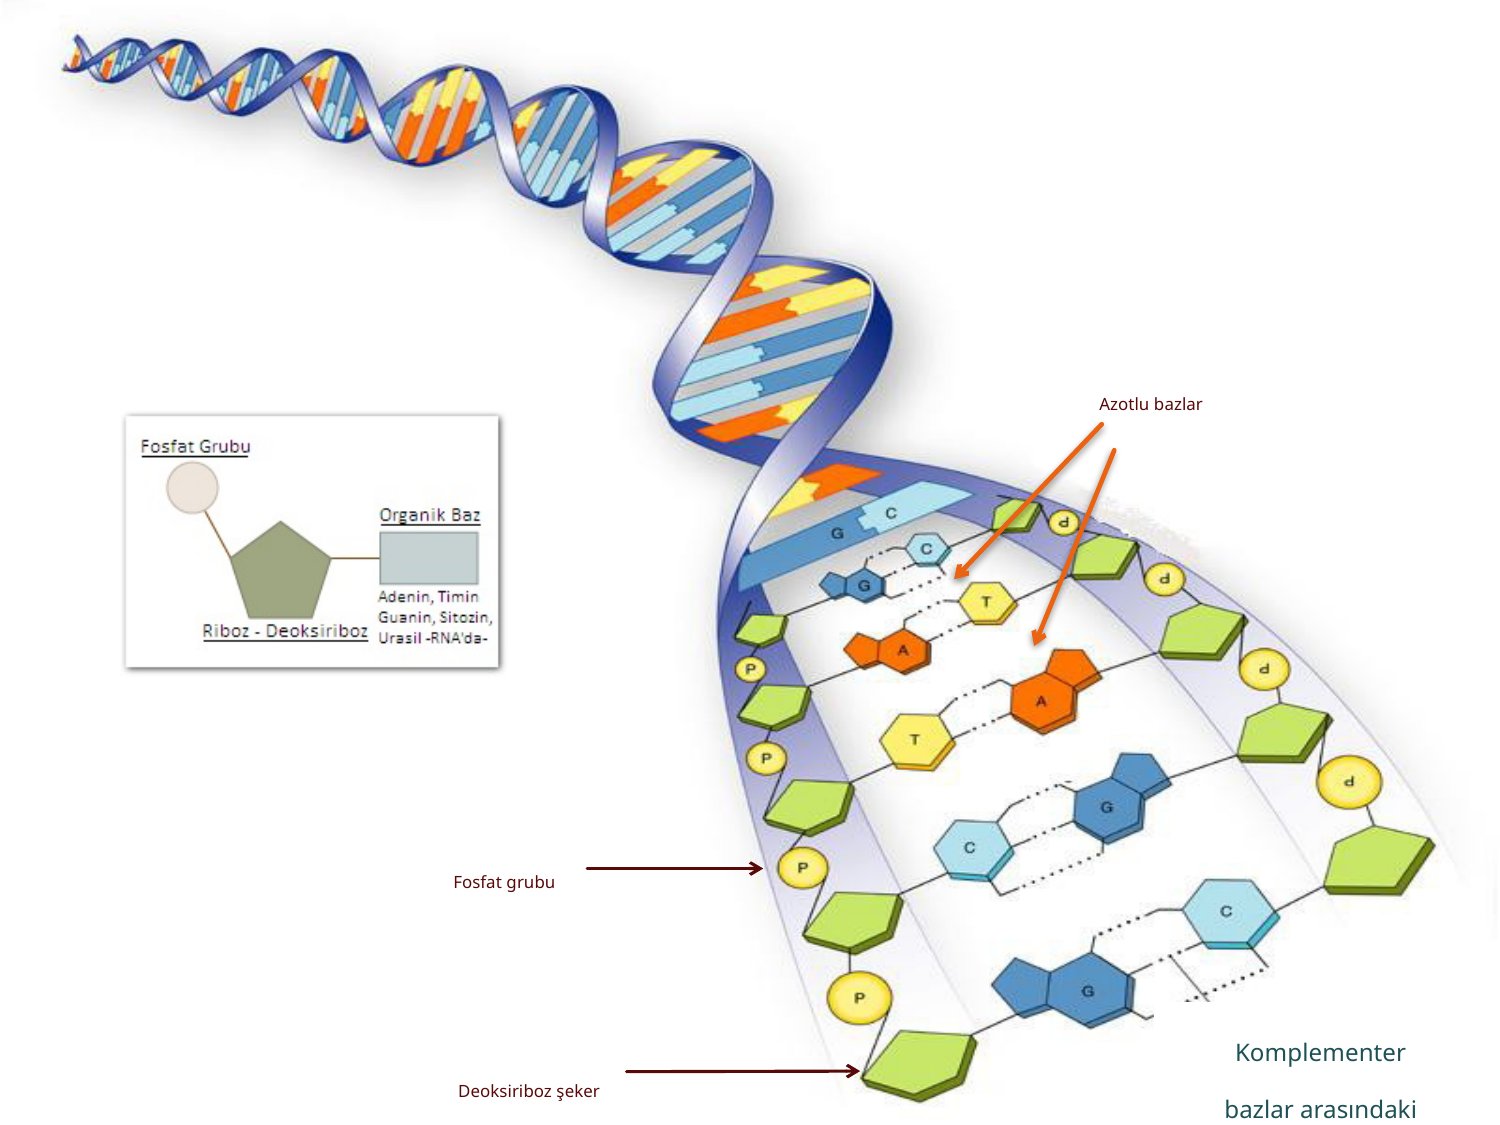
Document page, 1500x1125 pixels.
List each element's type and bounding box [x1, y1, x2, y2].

text_box [0, 0, 1500, 1125]
picture [120, 410, 508, 677]
